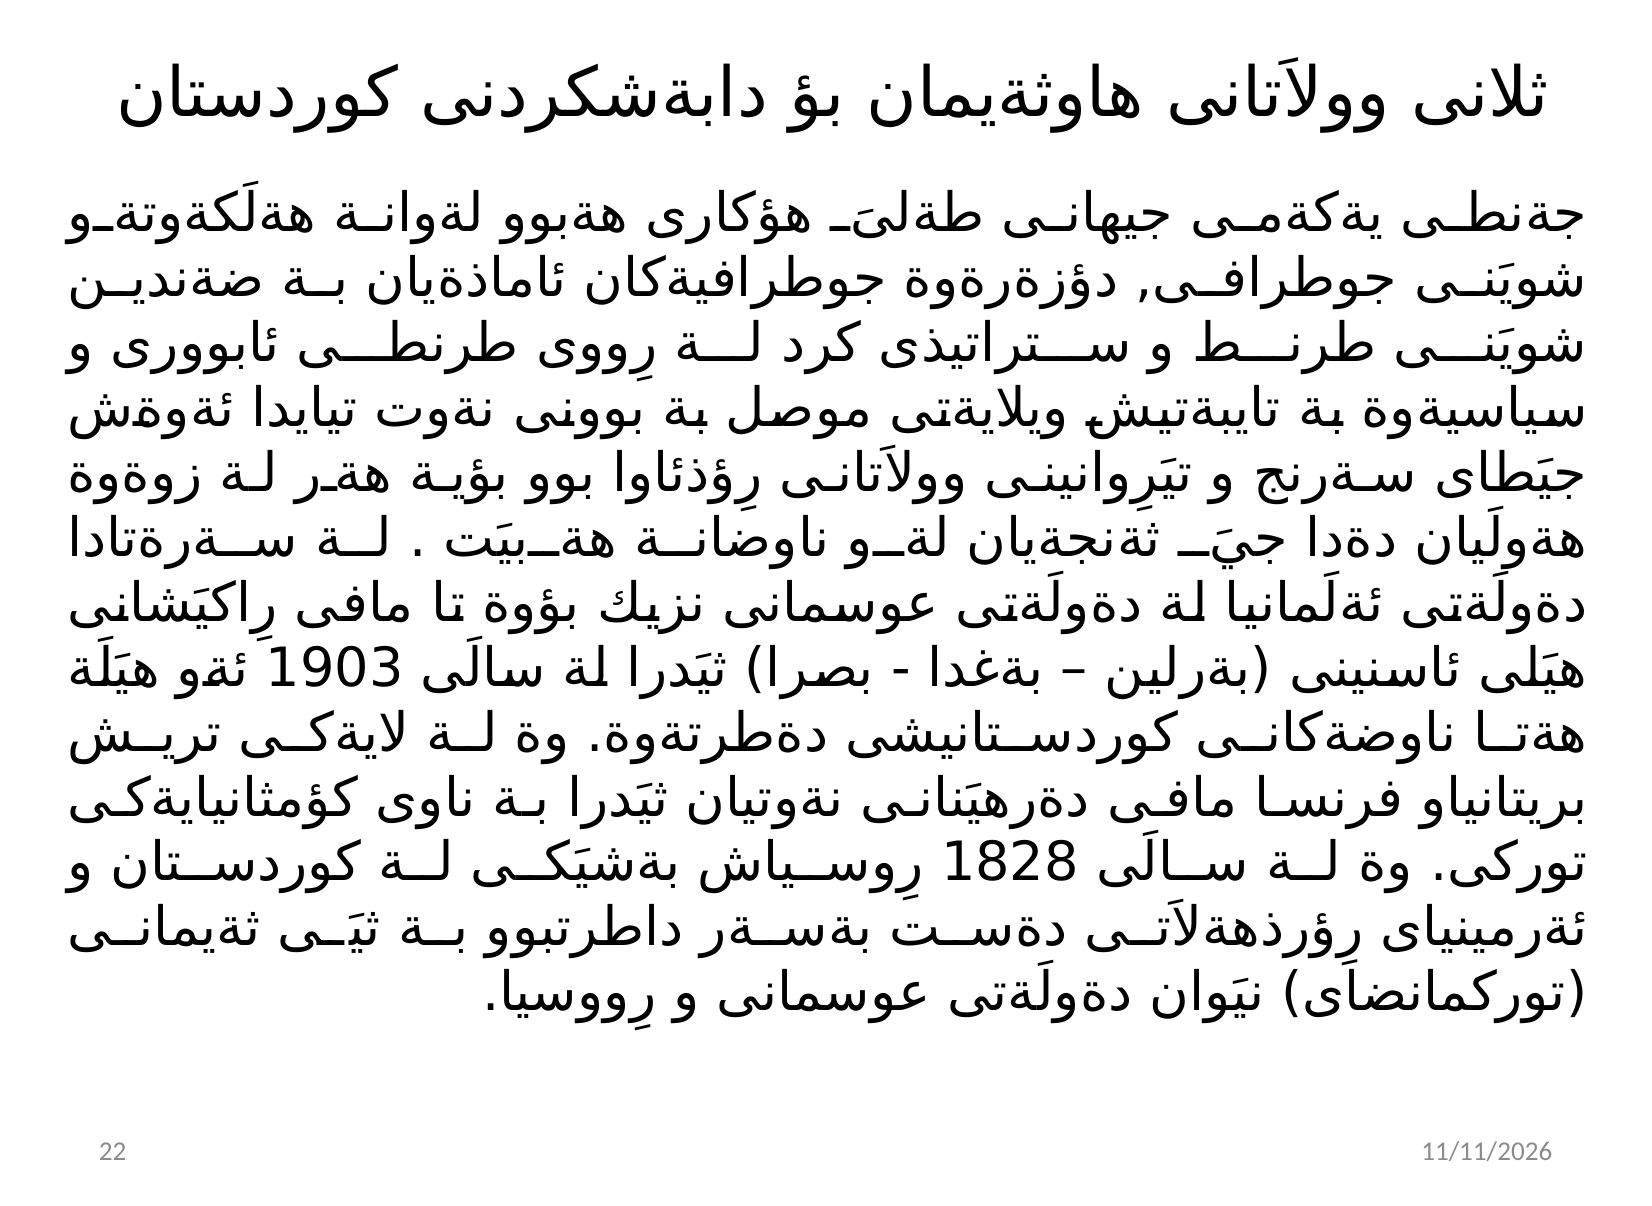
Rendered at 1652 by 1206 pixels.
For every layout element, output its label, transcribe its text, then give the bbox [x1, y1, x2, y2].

title ثلانى وولاَتانى هاوثةيمان بؤ دابةشكردنى كوردستان [89, 27, 1576, 151]
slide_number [1183, 1117, 1569, 1182]
list جةنطى يةكةمى جيهانى طةلىَ هؤكارى هةبوو لةوانة هةلَكةوتةو شويَنى جوطرافى, دؤزةرةوة جوطرافيةكان ئاماذةيان بة ضةندين شويَنى طرنط و ستراتيذى كرد لة رِووى طرنطى ئابوورى و سياسيةوة بة تايبةتيش ويلايةتى موصل بة بوونى نةوت تيايدا ئةوةش جيَطاى سةرنج و تيَرِوانينى وولاَتانى رِؤذئاوا بوو بؤية هةر لة زوةوة هةولَيان دةدا جيَ ثةنجةيان لةو ناوضانة هةبيَت . لة سةرةتادا دةولَةتى ئةلَمانيا لة دةولَةتى عوسمانى نزيك بؤوة تا مافى رِاكيَشانى هيَلى ئاسنينى (بةرلين – بةغدا - بصرا) ثيَدرا لة سالَى 1903 ئةو هيَلَة هةتا ناوضةكانى كوردستانيشى دةطرتةوة. وة لة لايةكى تريش بريتانياو فرنسا مافى دةرهيَنانى نةوتيان ثيَدرا بة ناوى كؤمثانيايةكى توركى. وة لة سالَى 1828 رِوسياش بةشيَكى لة كوردستان و ئةرمينياى رِؤرذهةلاَتى دةست بةسةر داطرتبوو بة ثيَى ثةيمانى (توركمانضاى) نيَوان دةولَةتى عوسمانى و رِووسيا. [50, 169, 1624, 1093]
slide_number 23 [82, 1117, 468, 1182]
